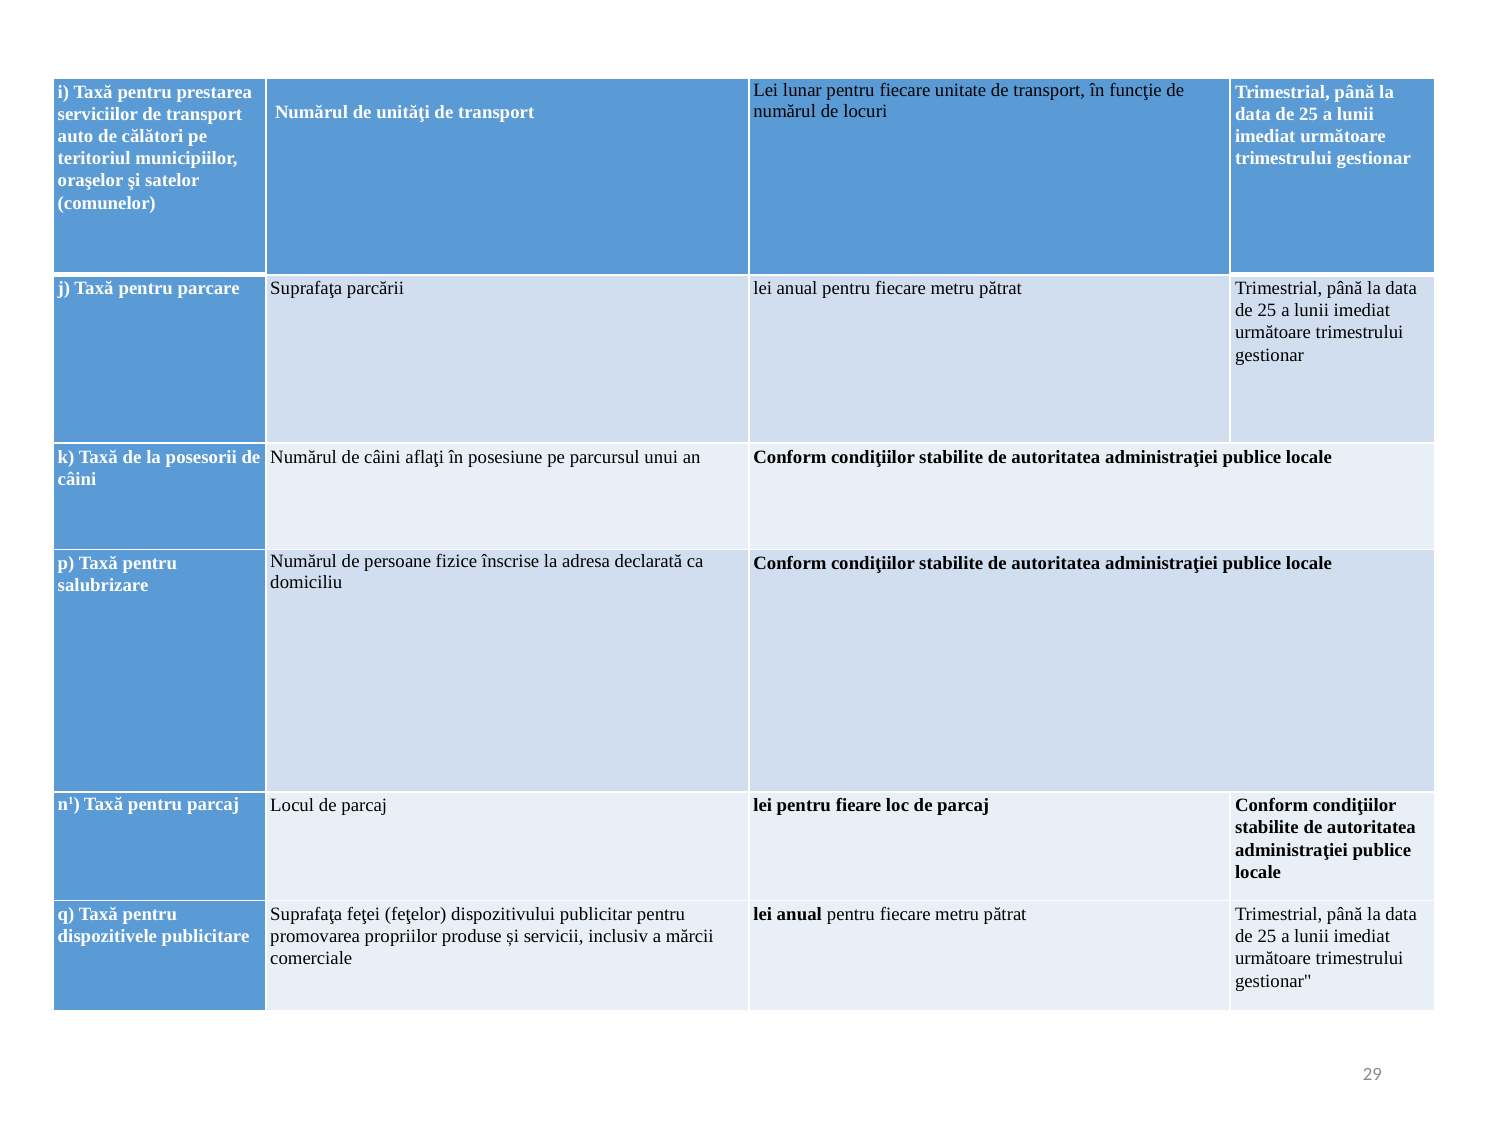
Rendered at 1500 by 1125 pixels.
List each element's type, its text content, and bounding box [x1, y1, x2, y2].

table_cell Suprafaţa parcării [267, 276, 748, 442]
table_cell Conform condiţiilor stabilite de autoritatea administraţiei publice locale [750, 550, 1434, 791]
table_cell Trimestrial, până la data de 25 a lunii imediat următoare trimestrului gestionar" [1231, 901, 1434, 1010]
table_header i) Taxă pentru prestarea serviciilor de transport auto de călători pe teritoriul municipiilor, oraşelor şi satelor (comunelor) [54, 79, 265, 272]
table_cell p) Taxă pentru salubrizare [54, 550, 265, 791]
table_cell Conform condiţiilor stabilite de autoritatea administraţiei publice locale [1231, 793, 1434, 900]
table_cell lei anual pentru fiecare metru pătrat [750, 901, 1229, 1010]
table_cell Numărul de câini aflaţi în posesiune pe parcursul unui an [267, 444, 748, 549]
table_header Lei lunar pentru fiecare unitate de transport, în funcţie de numărul de locuri [750, 79, 1229, 274]
table_cell lei pentru fieare loc de parcaj [750, 793, 1229, 900]
table_header Trimestrial, până la data de 25 a lunii imediat următoare trimestrului gestionar [1231, 79, 1434, 272]
table_cell Trimestrial, până la data de 25 a lunii imediat următoare trimestrului gestionar [1231, 277, 1434, 442]
table_cell j) Taxă pentru parcare [54, 277, 265, 442]
table_cell Numărul de persoane fizice înscrise la adresa declarată ca domiciliu [267, 550, 748, 791]
table_cell n1) Taxă pentru parcaj [54, 793, 265, 900]
table_cell q) Taxă pentru dispozitivele publicitare [54, 901, 265, 1010]
table_header Numărul de unităţi de transport [267, 79, 748, 274]
table_cell Locul de parcaj [267, 793, 748, 900]
table_cell lei anual pentru fiecare metru pătrat [750, 276, 1229, 442]
slide_number 29 [1059, 1042, 1397, 1103]
table_cell Conform condiţiilor stabilite de autoritatea administraţiei publice locale [750, 444, 1434, 549]
table_cell Suprafaţa feţei (feţelor) dispozitivului publicitar pentru promovarea propriilor produse și servicii, inclusiv a mărcii comerciale [267, 901, 748, 1010]
table_cell k) Taxă de la posesorii de câini [54, 444, 265, 549]
